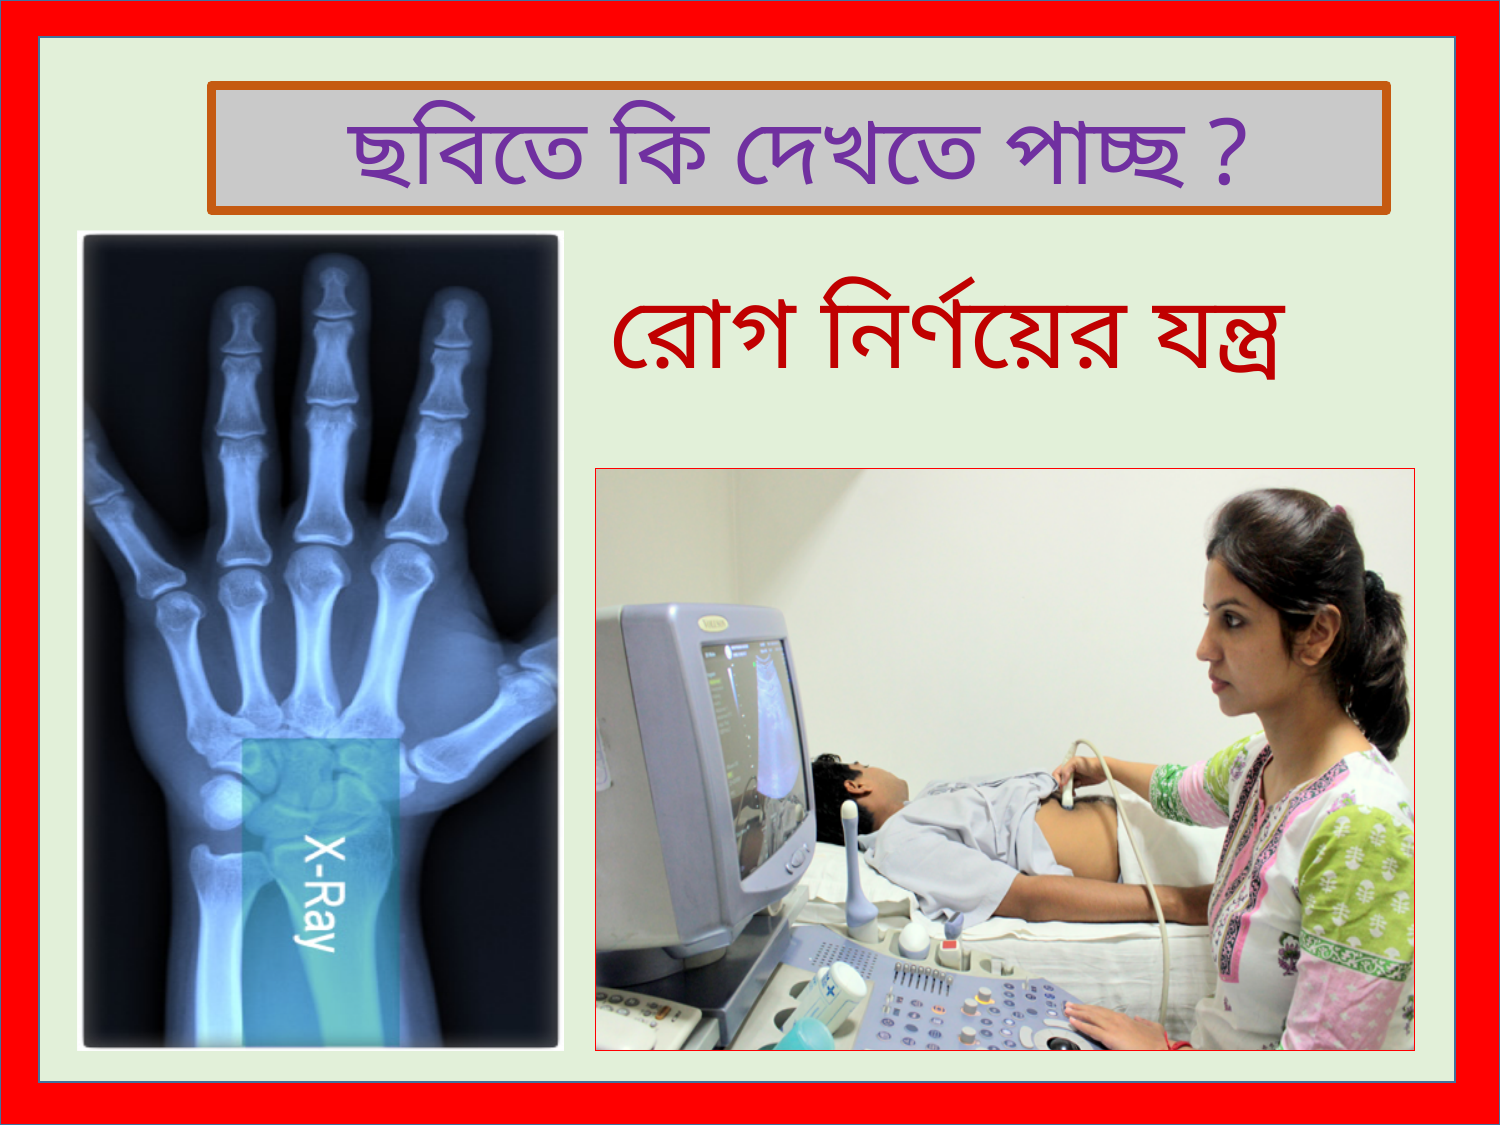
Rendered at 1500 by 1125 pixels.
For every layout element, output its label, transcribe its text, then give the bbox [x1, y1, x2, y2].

text_box ছবিতে কি দেখতে পাচ্ছ ? [211, 85, 1387, 211]
picture [0, 232, 1415, 1051]
text_box রোগ নির্ণয়ের যন্ত্র [595, 260, 1415, 396]
text_box [0, 0, 1500, 1125]
text_box [38, 36, 1456, 1083]
